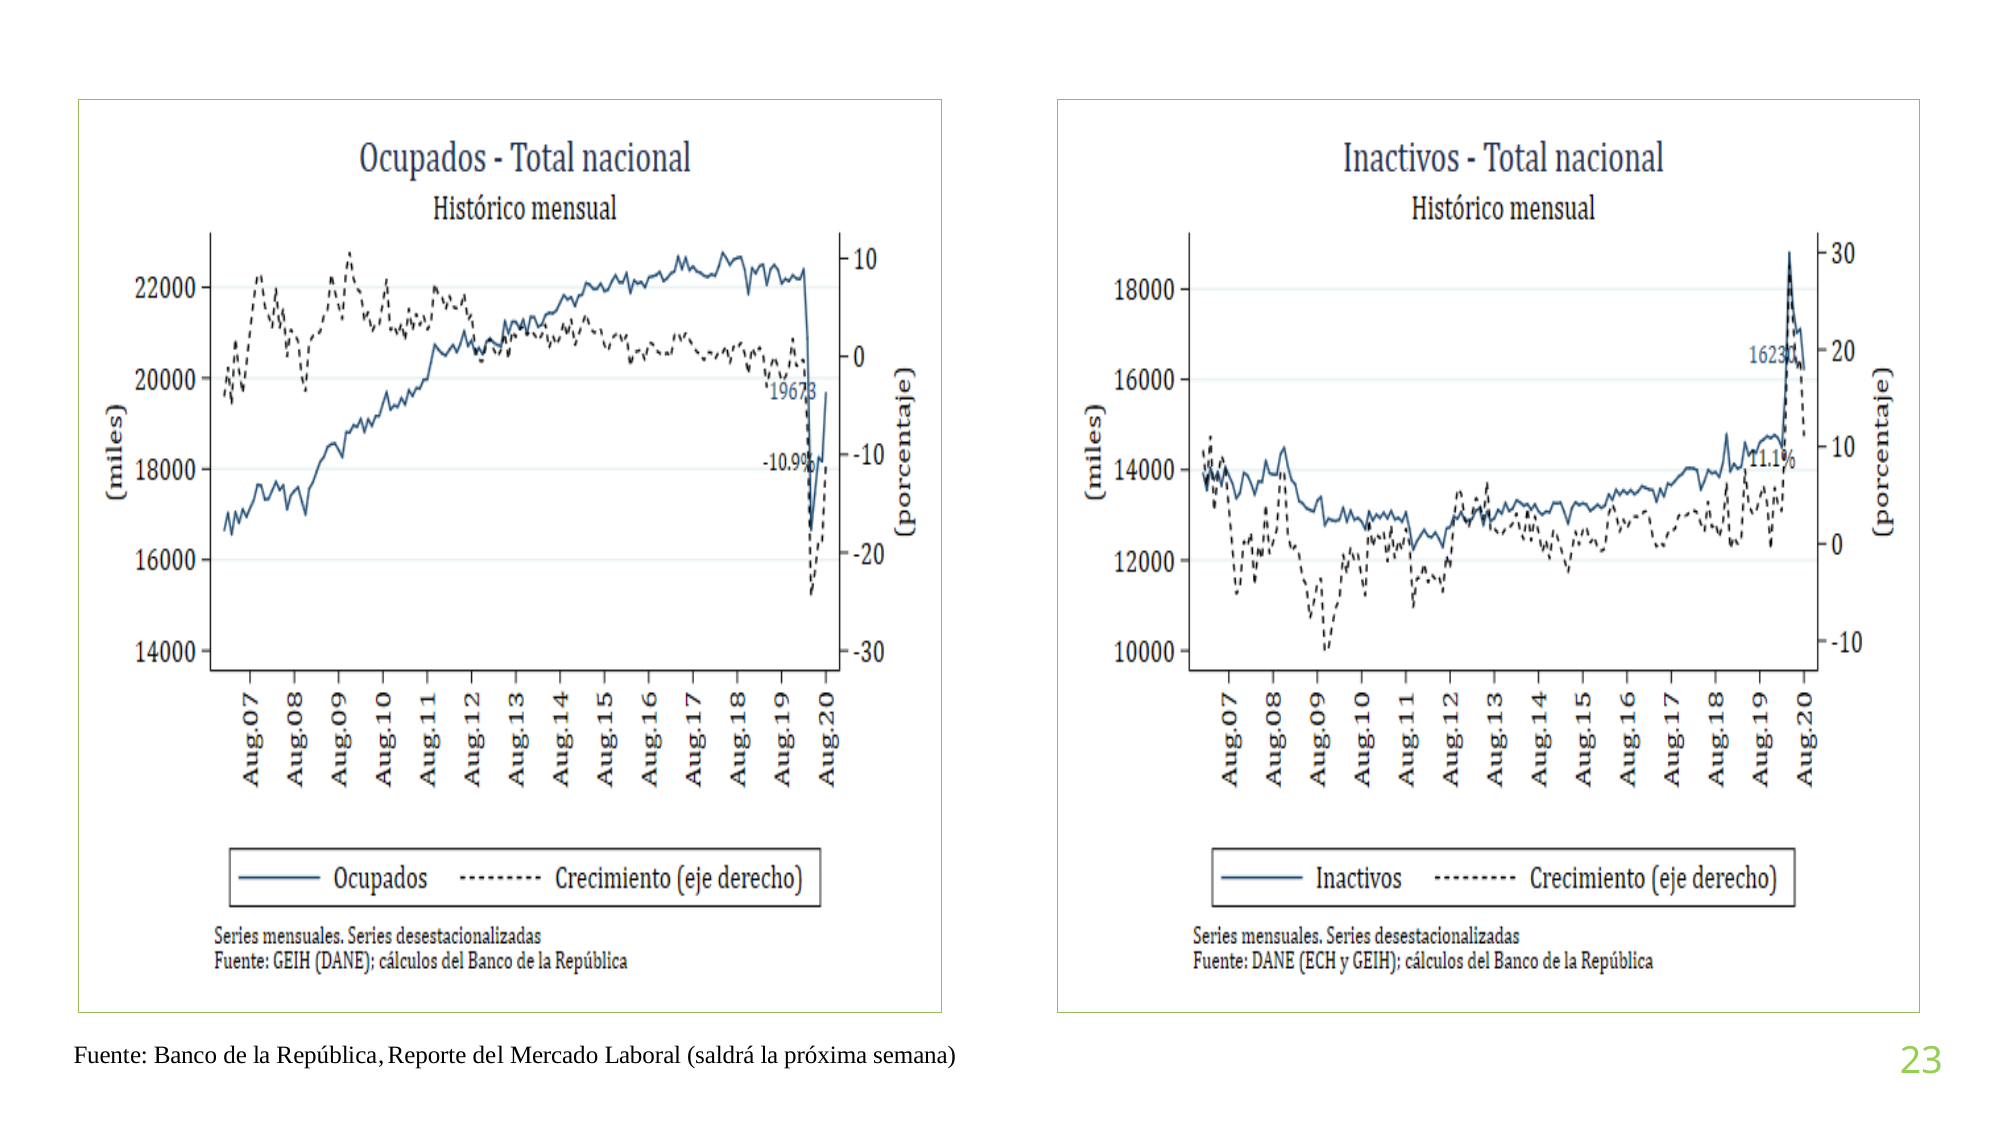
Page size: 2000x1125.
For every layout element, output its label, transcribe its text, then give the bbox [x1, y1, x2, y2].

slide_number 23 [1846, 1012, 1997, 1110]
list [78, 99, 943, 1013]
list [1057, 99, 1921, 1013]
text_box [69, 1040, 968, 1075]
